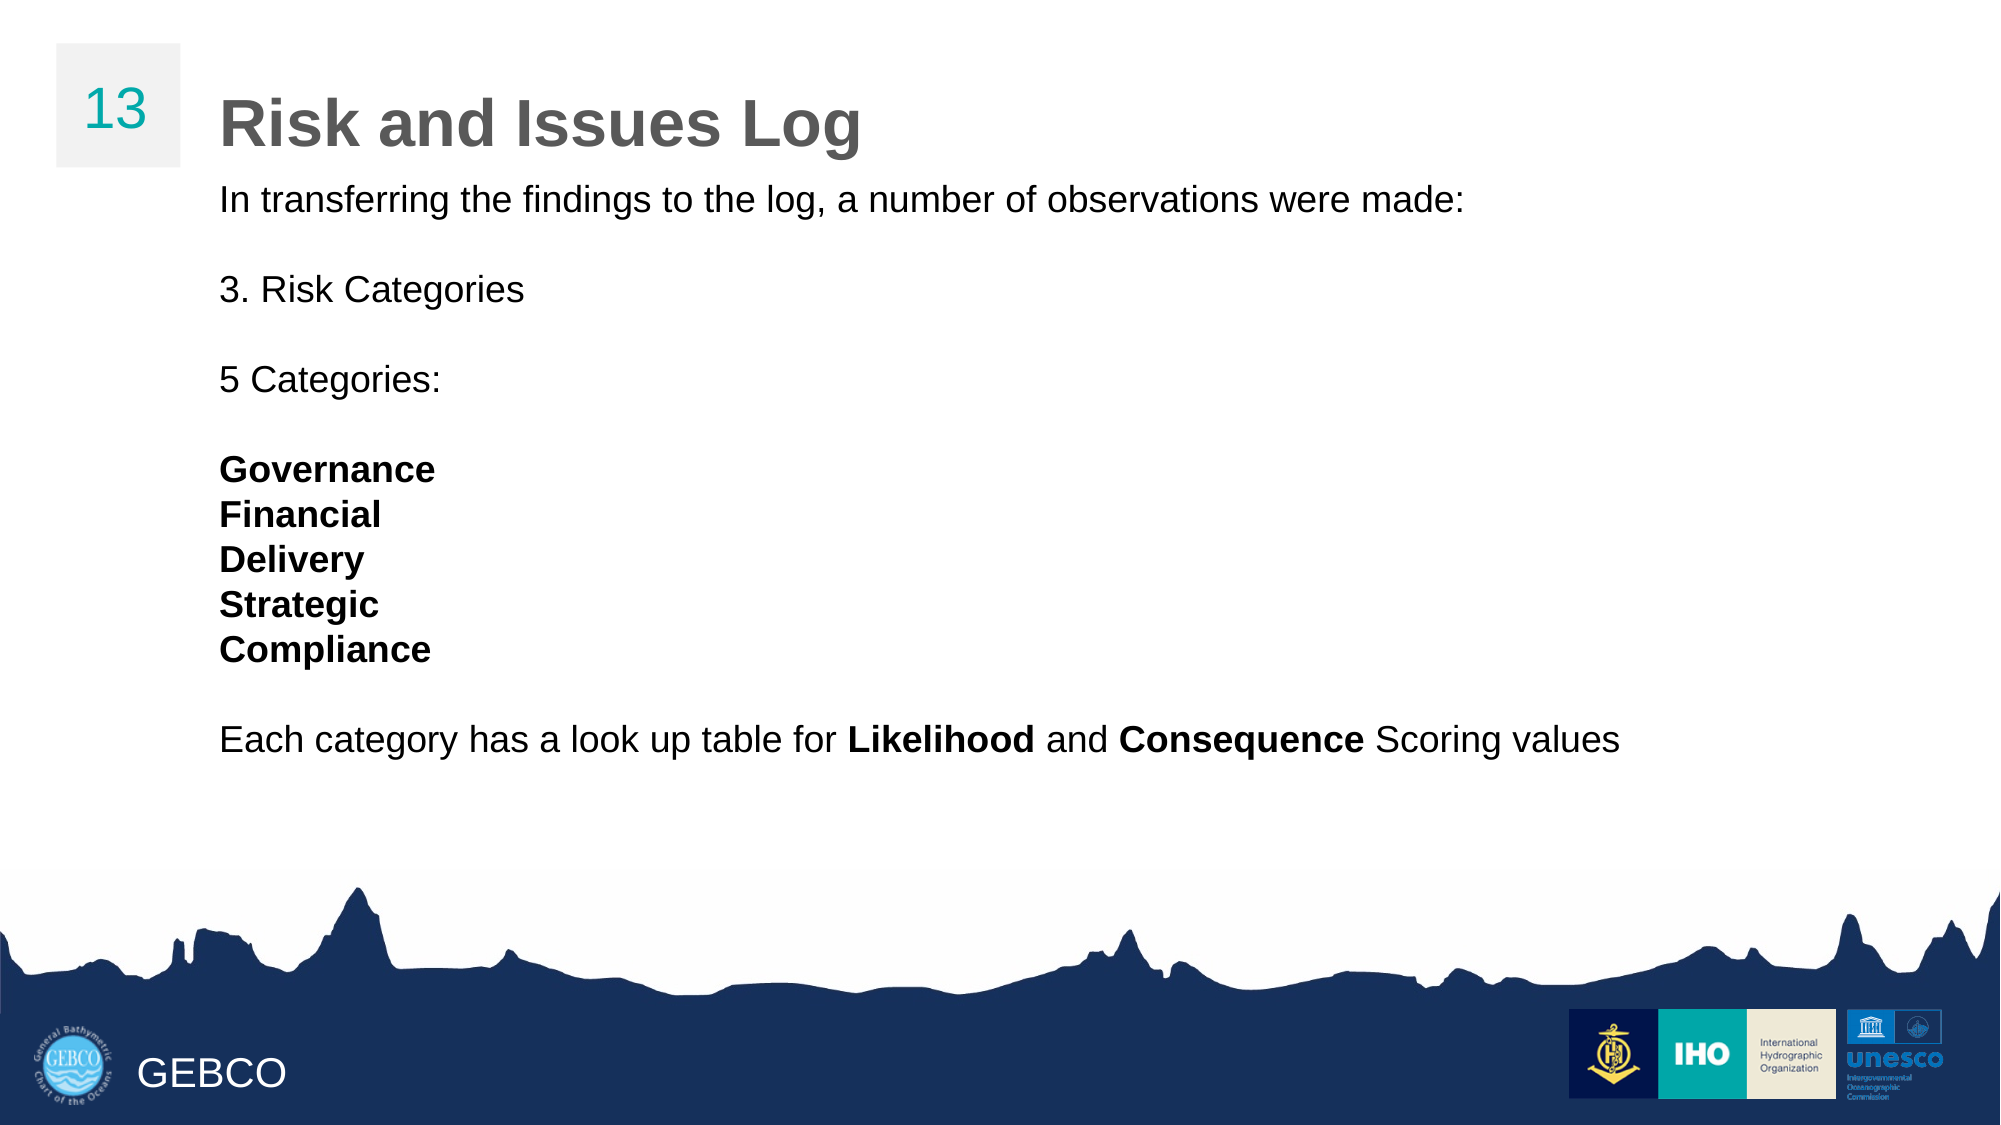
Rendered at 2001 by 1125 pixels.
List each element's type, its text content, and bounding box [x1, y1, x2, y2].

text_box In transferring the findings to the log, a number of observations were made: 3. Risk Categories 5 Categories: Governance Financial Delivery Strategic Compliance Each category has a look up table for Likelihood and Consequence Scoring values [204, 167, 1720, 903]
picture [0, 869, 2000, 1107]
text_box 13 [68, 62, 169, 148]
text_box Risk and Issues Log [204, 72, 1630, 167]
picture [34, 1026, 122, 1105]
text_box [56, 43, 181, 168]
